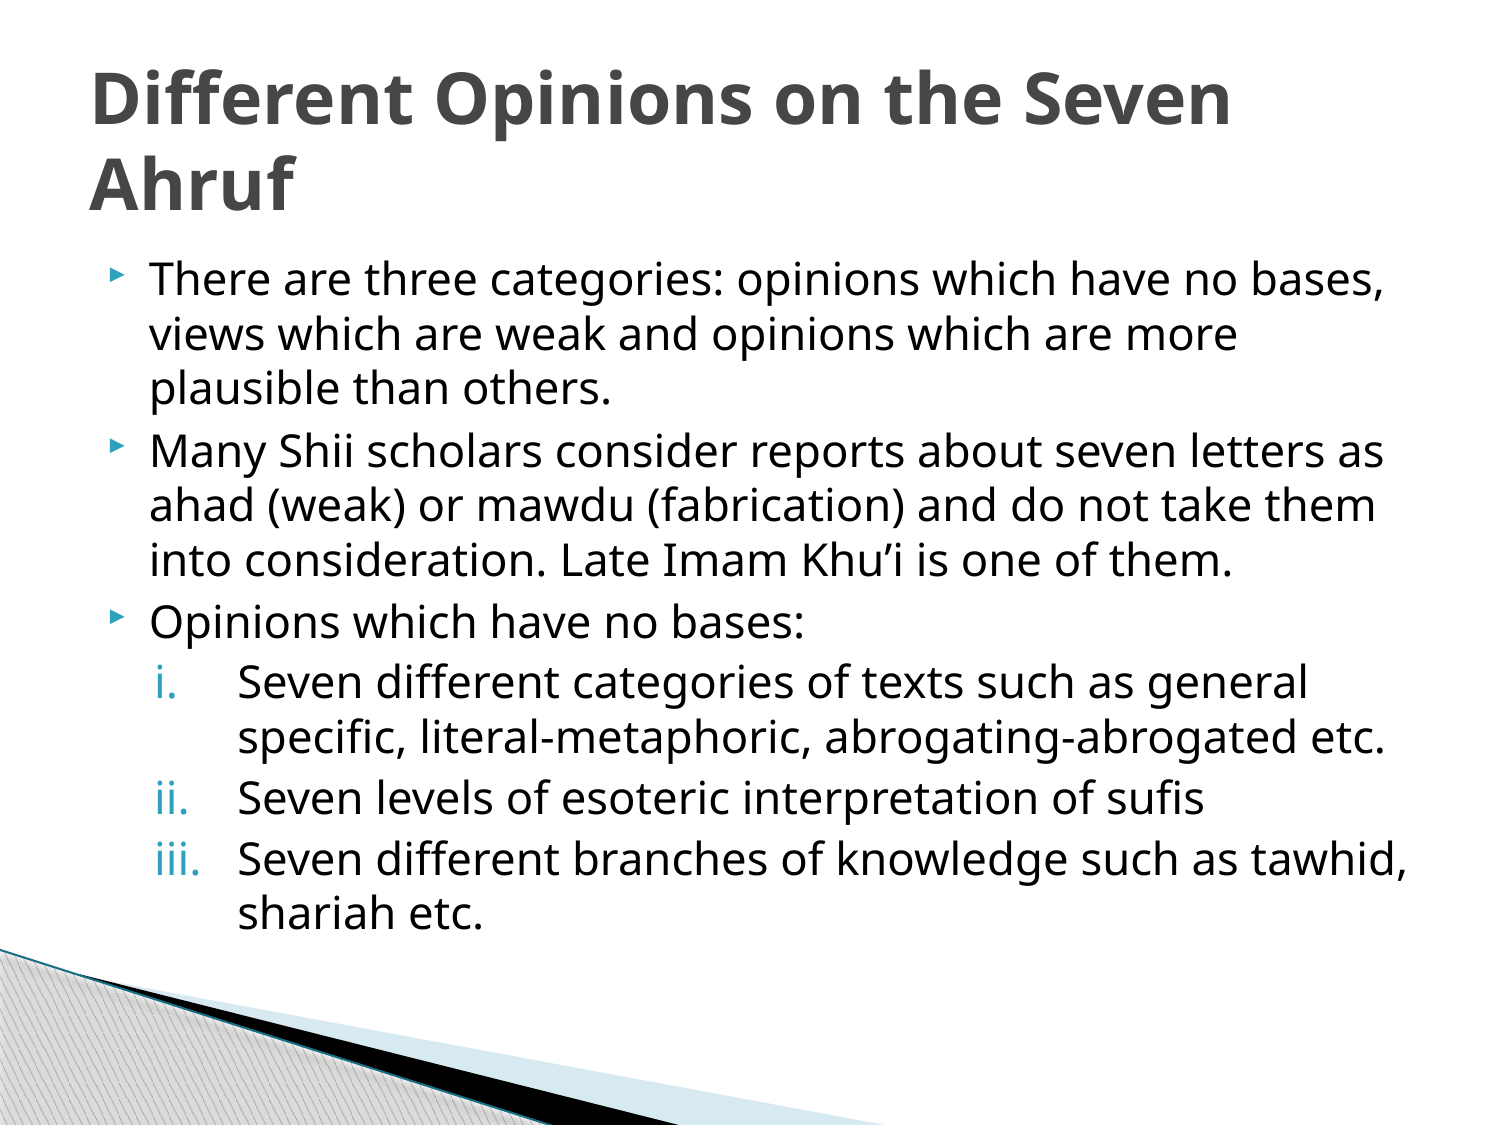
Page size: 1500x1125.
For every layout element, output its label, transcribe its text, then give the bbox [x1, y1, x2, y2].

title Different Opinions on the Seven Ahruf [75, 45, 1425, 233]
list There are three categories: opinions which have no bases, views which are weak and opinions which are more plausible than others. Many Shii scholars consider reports about seven letters as ahad (weak) or mawdu (fabrication) and do not take them into consideration. Late Imam Khu’i is one of them. Opinions which have no bases: Seven different categories of texts such as general specific, literal-metaphoric, abrogating-abrogated etc. Seven levels of esoteric interpretation of sufis Seven different branches of knowledge such as tawhid, shariah etc. [75, 243, 1425, 986]
